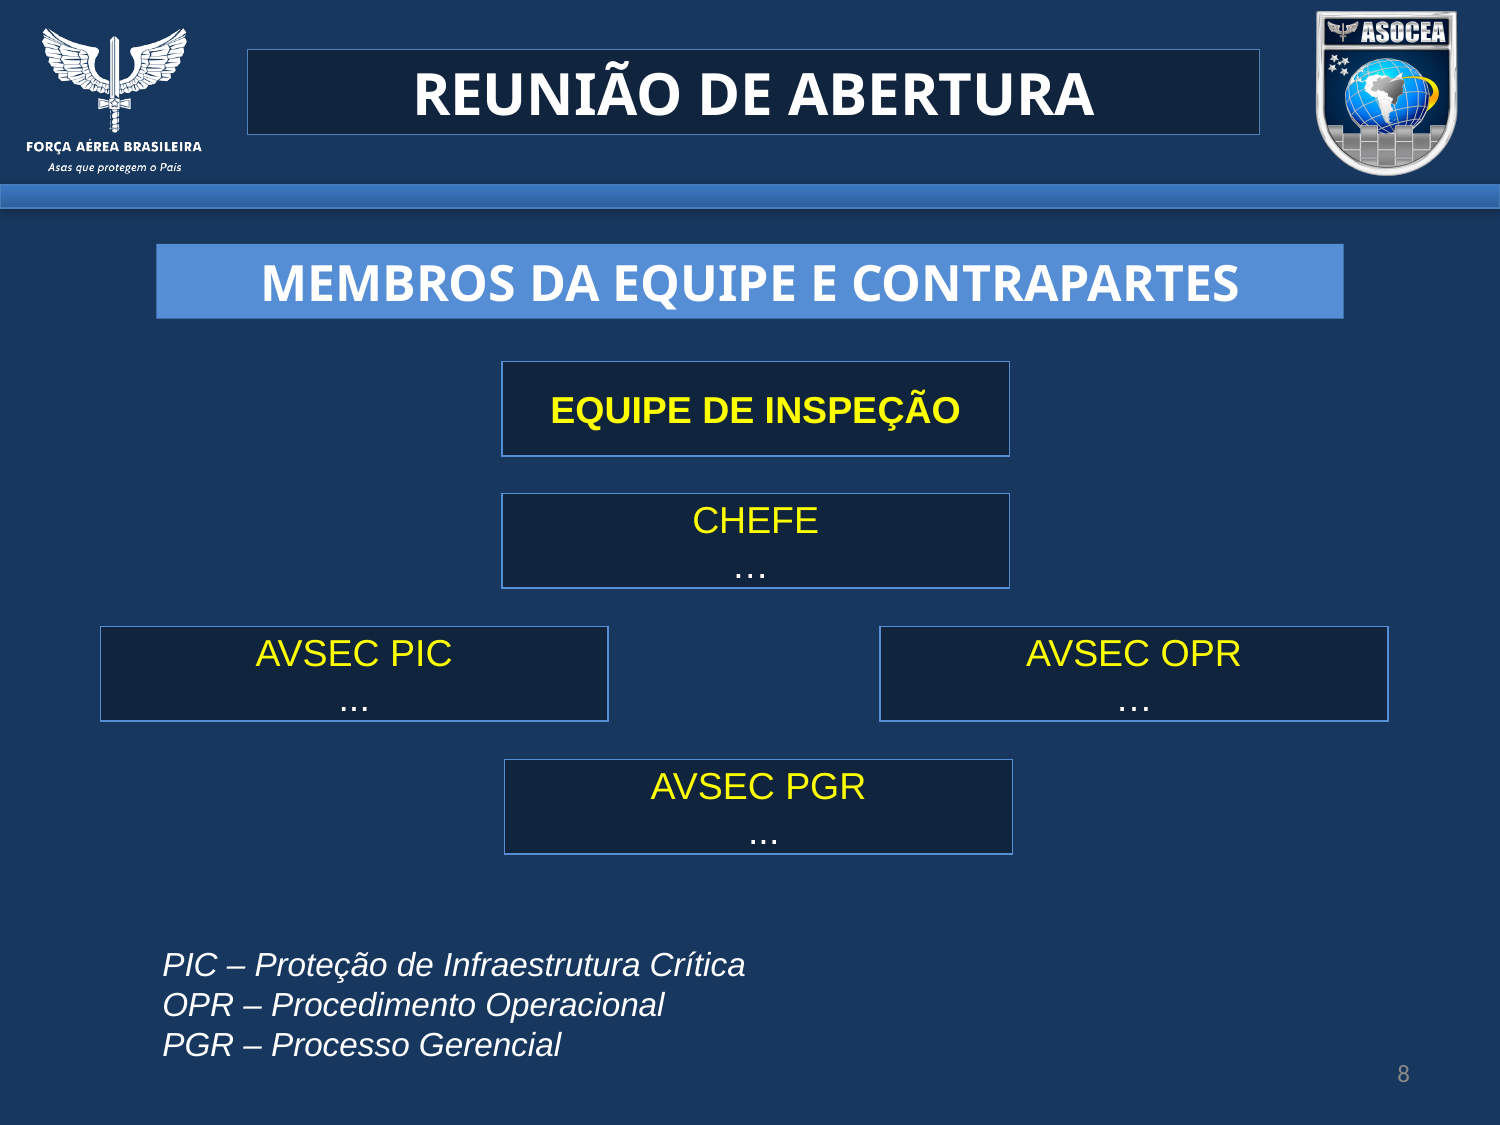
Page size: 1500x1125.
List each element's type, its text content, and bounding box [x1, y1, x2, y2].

picture [1301, 0, 1471, 186]
text_box AVSEC OPR … [880, 626, 1388, 722]
text_box [0, 184, 1500, 208]
text_box AVSEC PIC ... [100, 626, 609, 722]
text_box MEMBROS DA EQUIPE E CONTRAPARTES [156, 243, 1344, 319]
text_box EQUIPE DE INSPEÇÃO [501, 361, 1010, 457]
picture [21, 16, 206, 185]
text_box PIC – Proteção de Infraestrutura Crítica OPR – Procedimento Operacional PGR – Processo Gerencial [147, 935, 828, 1071]
text_box REUNIÃO DE ABERTURA [247, 49, 1260, 135]
text_box 8 [1074, 1042, 1425, 1103]
text_box CHEFE … [501, 493, 1010, 588]
text_box AVSEC PGR ... [504, 759, 1013, 855]
